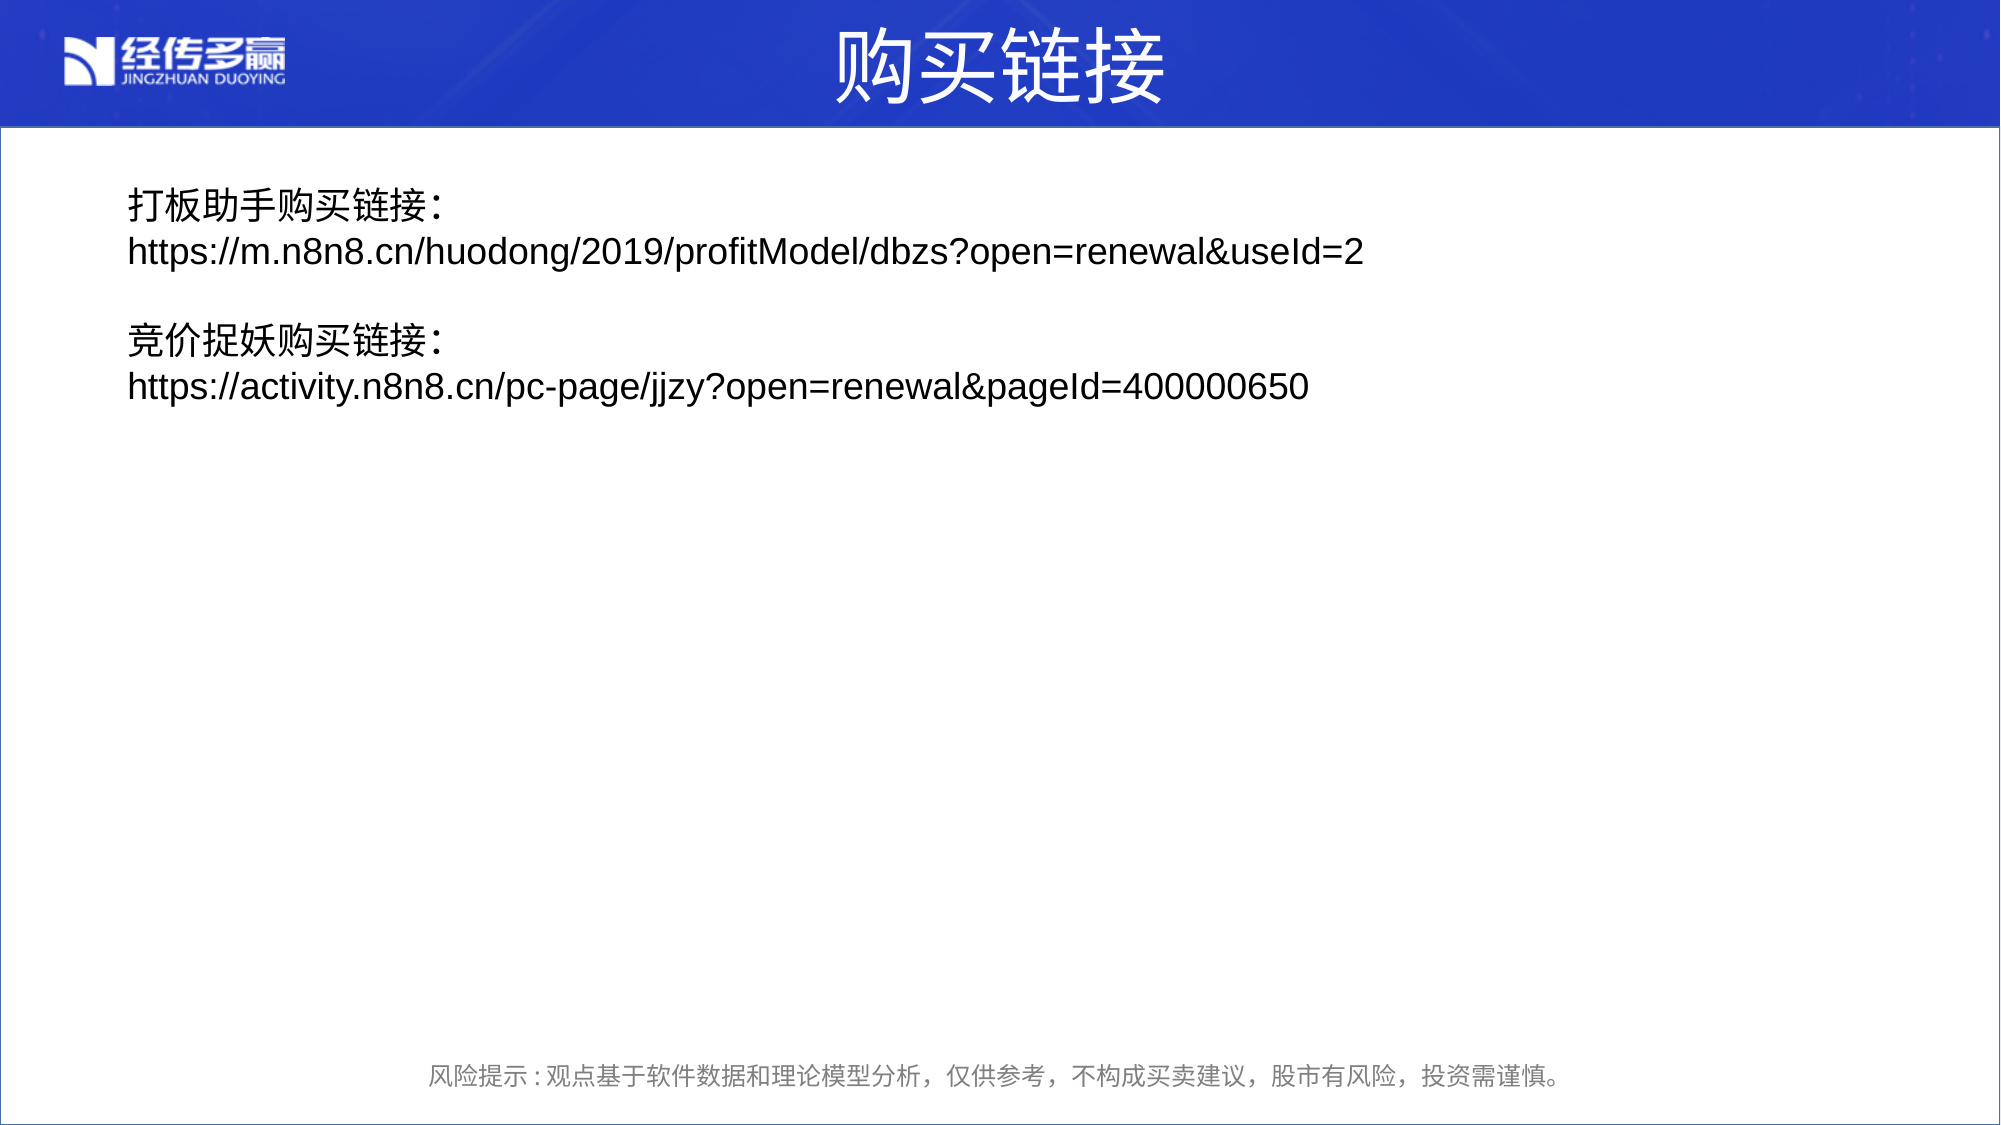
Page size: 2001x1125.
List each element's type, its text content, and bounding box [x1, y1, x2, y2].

text_box 打板助手购买链接： https://m.n8n8.cn/huodong/2019/profitModel/dbzs?open=renewal&useId=2 竞价捉妖购买链接： https://activity.n8n8.cn/pc-page/jjzy?open=renewal&pageId=400000650 [112, 174, 1890, 415]
text_box 购买链接 [515, 6, 1485, 122]
picture [0, 0, 2000, 126]
